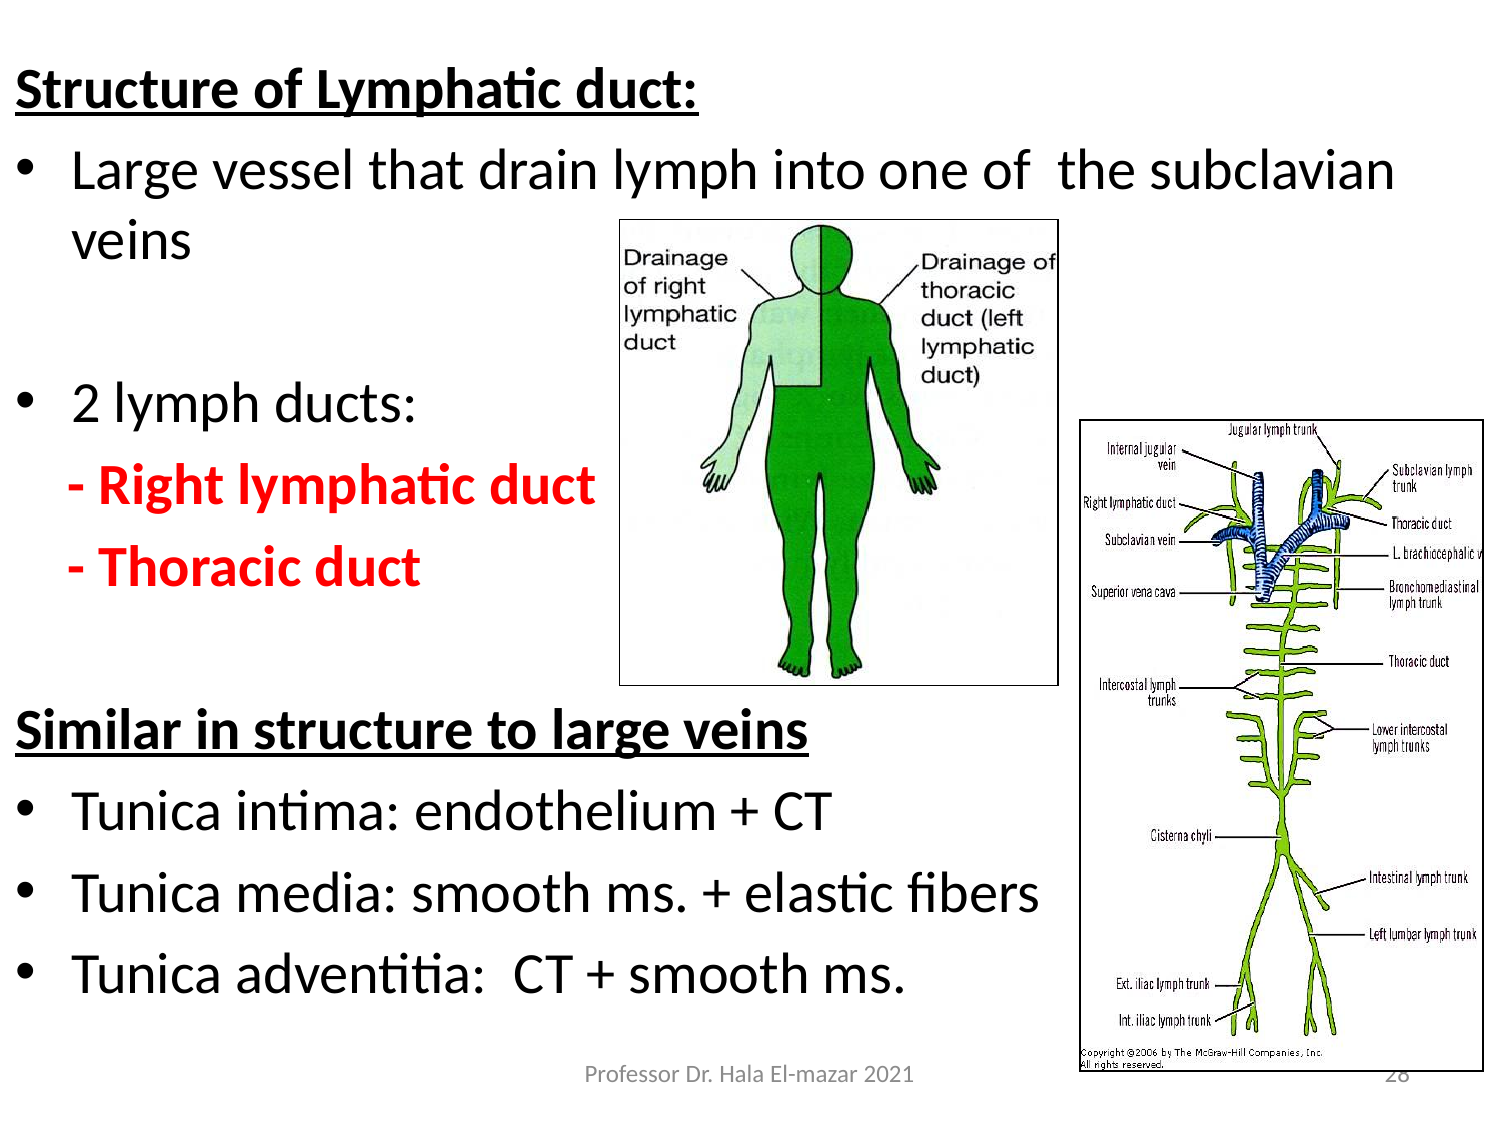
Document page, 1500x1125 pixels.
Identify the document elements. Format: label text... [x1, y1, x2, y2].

list Structure of Lymphatic duct: Large vessel that drain lymph into one of the subclavian veins 2 lymph ducts: - Right lymphatic duct - Thoracic duct Similar in structure to large veins Tunica intima: endothelium + CT Tunica media: smooth ms. + elastic fibers Tunica adventitia: CT + smooth ms. [0, 42, 1459, 1071]
picture [1080, 420, 1483, 1071]
picture [619, 219, 1058, 686]
slide_number 28 [1074, 1042, 1425, 1103]
footer Professor Dr. Hala El-mazar 2021 [512, 1042, 988, 1103]
